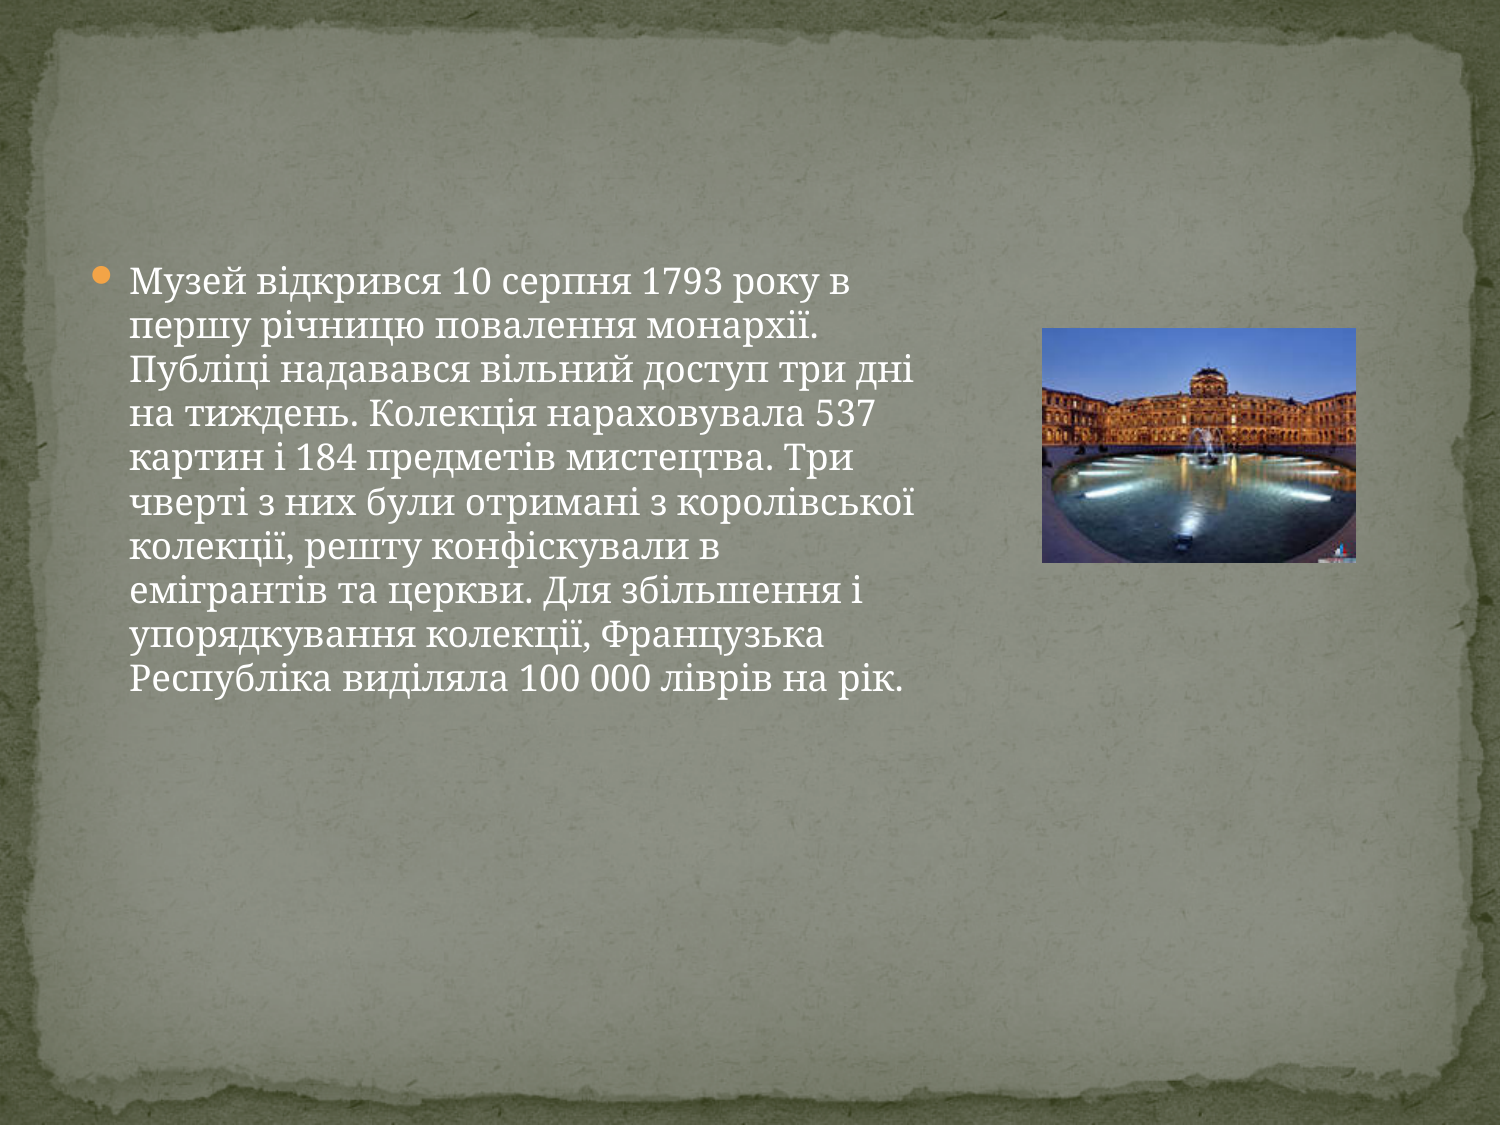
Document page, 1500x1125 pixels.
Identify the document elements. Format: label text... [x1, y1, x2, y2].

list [1045, 330, 1354, 561]
list Музей відкрився 10 серпня 1793 року в першу річницю повалення монархії. Публіці надавався вільний доступ три дні на тиждень. Колекція нараховувала 537 картин і 184 предметів мистецтва. Три чверті з них були отримані з королівської колекції, решту конфіскували в емігрантів та церкви. Для збільшення і упорядкування колекції, Французька Республіка виділяла 100 000 ліврів на рік. [75, 249, 938, 750]
